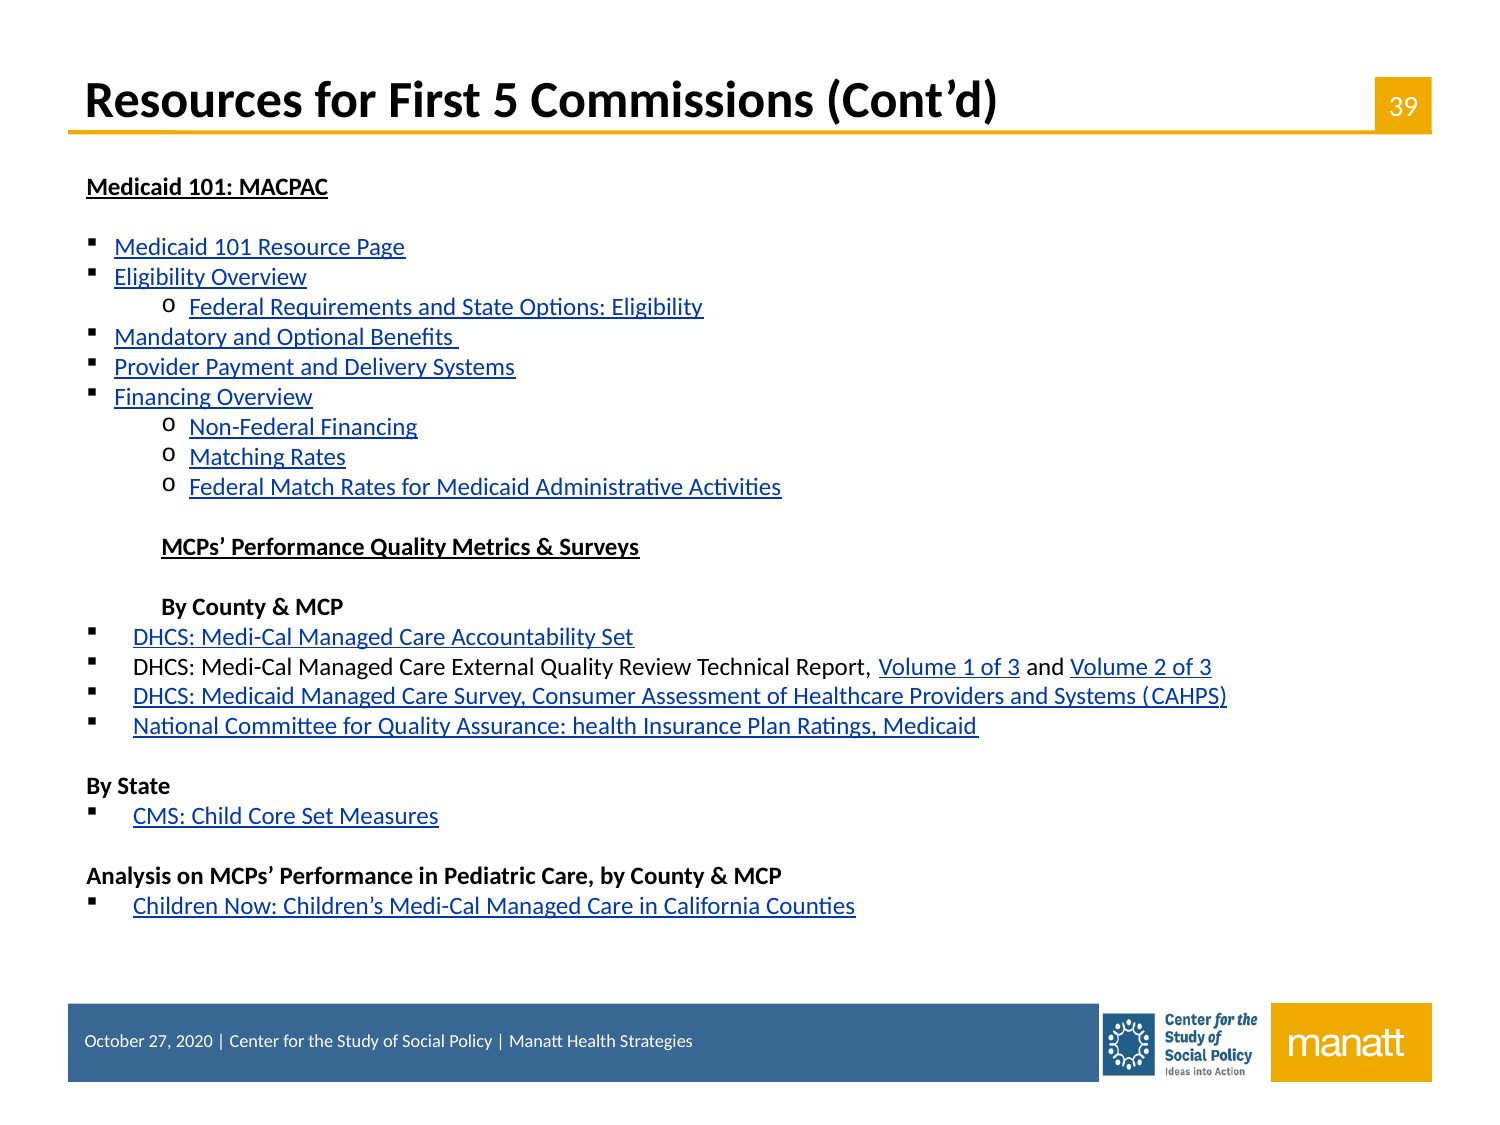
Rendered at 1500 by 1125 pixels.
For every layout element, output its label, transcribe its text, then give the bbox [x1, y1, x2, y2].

footer October 27, 2020 | Center for the Study of Social Policy | Manatt Health Strategies [68, 1025, 1034, 1059]
title Resources for First 5 Commissions (Cont’d) [68, 57, 1375, 137]
text_box Medicaid 101: MACPAC Medicaid 101 Resource Page Eligibility Overview Federal Requirements and State Options: Eligibility Mandatory and Optional Benefits Provider Payment and Delivery Systems Financing Overview Non-Federal Financing Matching Rates Federal Match Rates for Medicaid Administrative Activities MCPs’ Performance Quality Metrics & Surveys By County & MCP DHCS: Medi-Cal Managed Care Accountability Set DHCS: Medi-Cal Managed Care External Quality Review Technical Report, Volume 1 of 3 and Volume 2 of 3 DHCS: Medicaid Managed Care Survey, Consumer Assessment of Healthcare Providers and Systems (CAHPS) National Committee for Quality Assurance: health Insurance Plan Ratings, Medicaid By State CMS: Child Core Set Measures Analysis on MCPs’ Performance in Pediatric Care, by County & MCP Children Now: Children’s Medi-Cal Managed Care in California Counties [71, 163, 1429, 957]
picture [1094, 1003, 1432, 1086]
